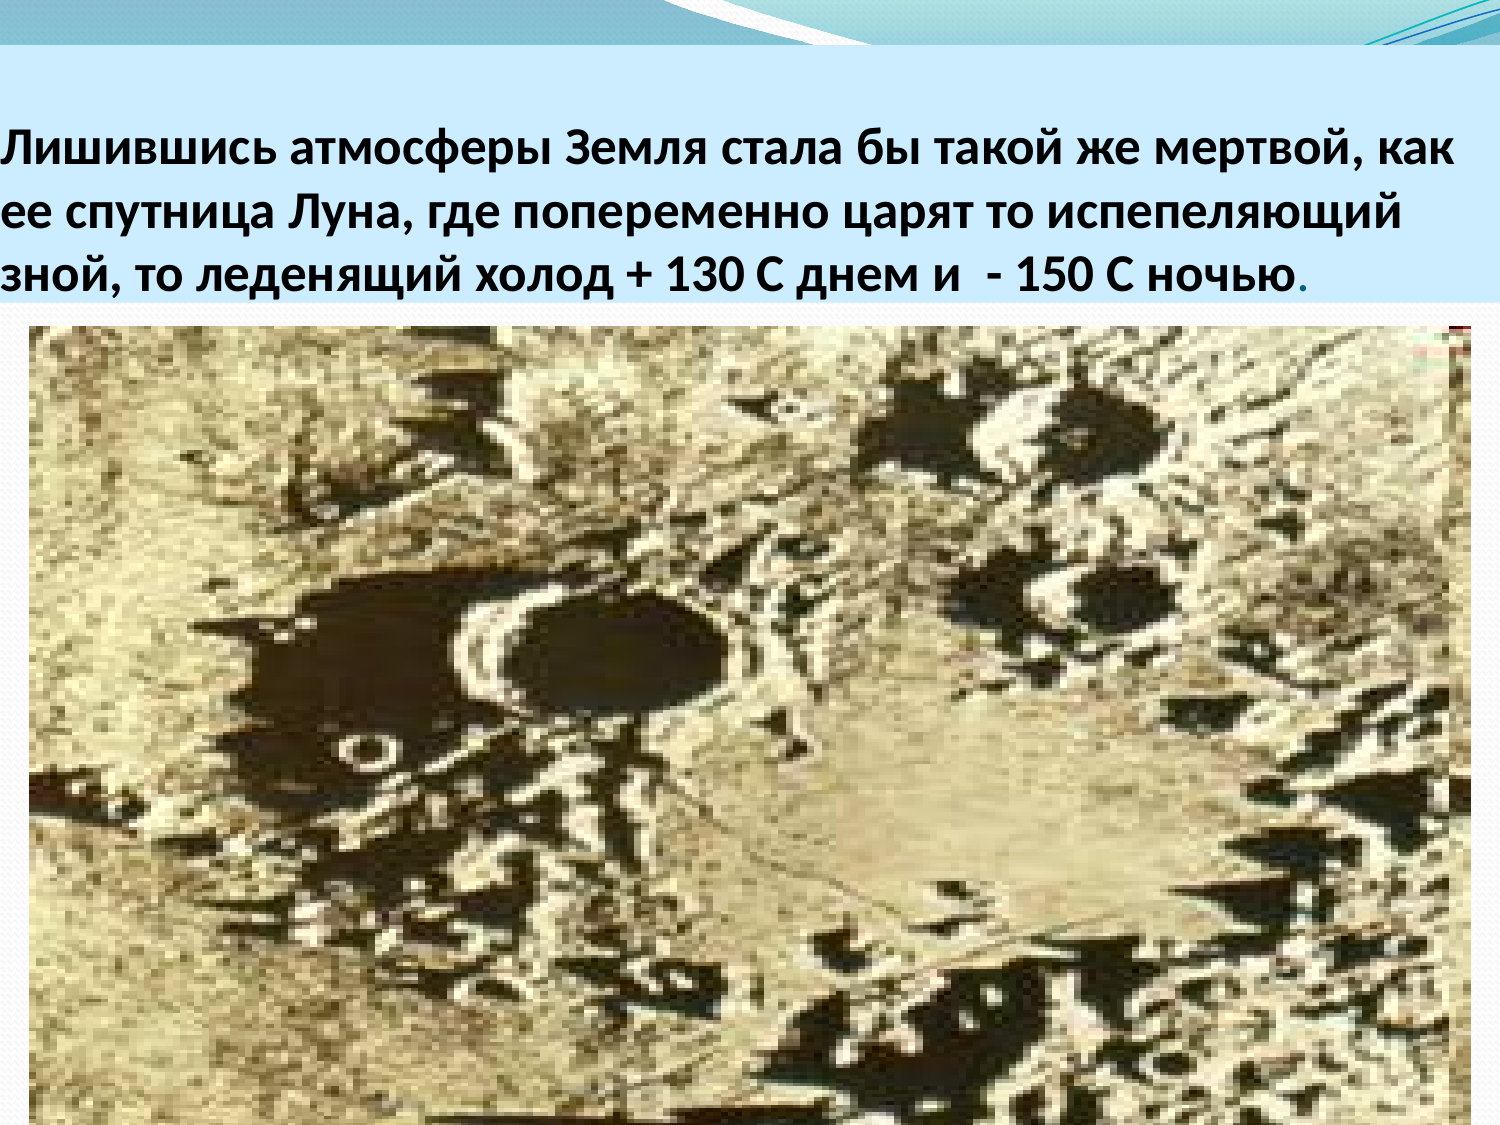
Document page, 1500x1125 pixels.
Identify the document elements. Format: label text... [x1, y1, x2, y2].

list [29, 325, 1471, 1125]
title Лишившись атмосферы Земля стала бы такой же мертвой, как ее спутница Луна, где попеременно царят то испепеляющий зной, то леденящий холод + 130 С днем и - 150 С ночью. [0, 45, 1500, 303]
